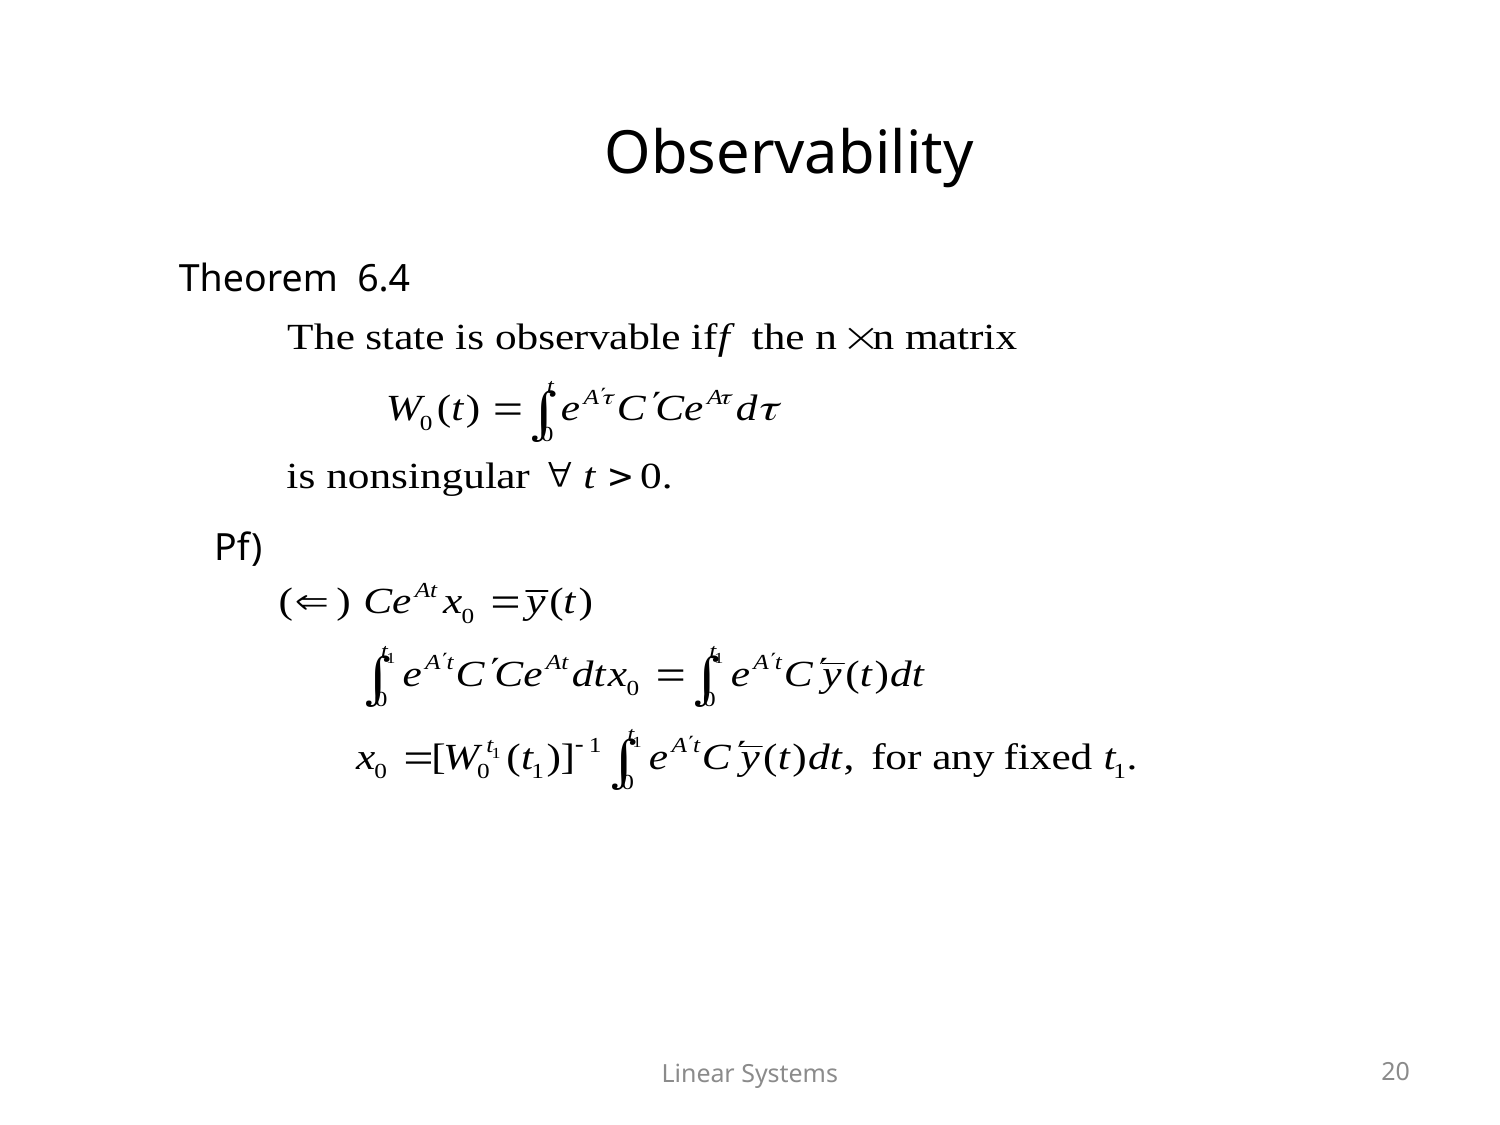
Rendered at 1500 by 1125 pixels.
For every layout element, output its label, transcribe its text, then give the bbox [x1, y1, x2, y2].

text_box Theorem 6.4 [163, 246, 1427, 317]
title Observability [187, 70, 1392, 194]
text_box Pf) [199, 515, 1462, 586]
footer Linear Systems [512, 1042, 988, 1103]
slide_number 20 [1074, 1042, 1425, 1103]
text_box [272, 572, 1144, 798]
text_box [280, 316, 1029, 505]
